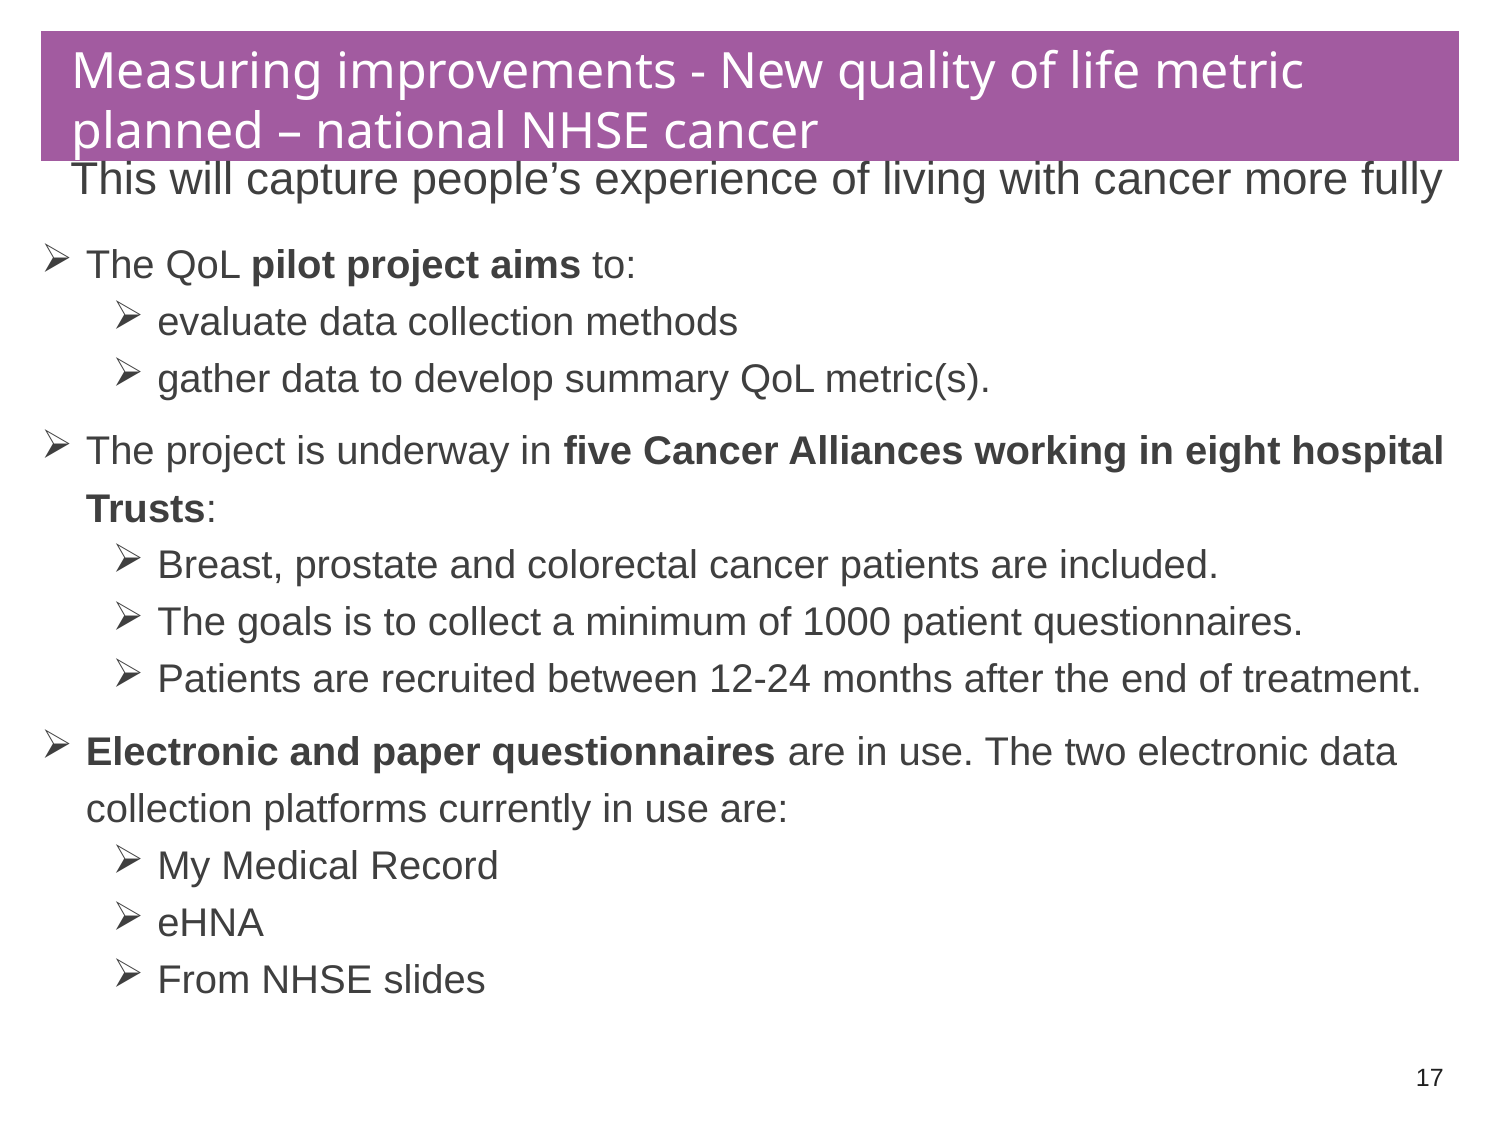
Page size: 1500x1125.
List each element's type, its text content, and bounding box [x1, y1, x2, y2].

list The QoL pilot project aims to: evaluate data collection methods gather data to develop summary QoL metric(s). The project is underway in five Cancer Alliances working in eight hospital Trusts: Breast, prostate and colorectal cancer patients are included. The goals is to collect a minimum of 1000 patient questionnaires. Patients are recruited between 12-24 months after the end of treatment. Electronic and paper questionnaires are in use. The two electronic data collection platforms currently in use are: My Medical Record eHNA From NHSE slides [41, 243, 1459, 1035]
title Measuring improvements - New quality of life metric planned – national NHSE cancer [41, 31, 1459, 149]
slide_number 17 [1108, 1046, 1459, 1107]
list This will capture people’s experience of living with cancer more fully [41, 149, 1459, 220]
